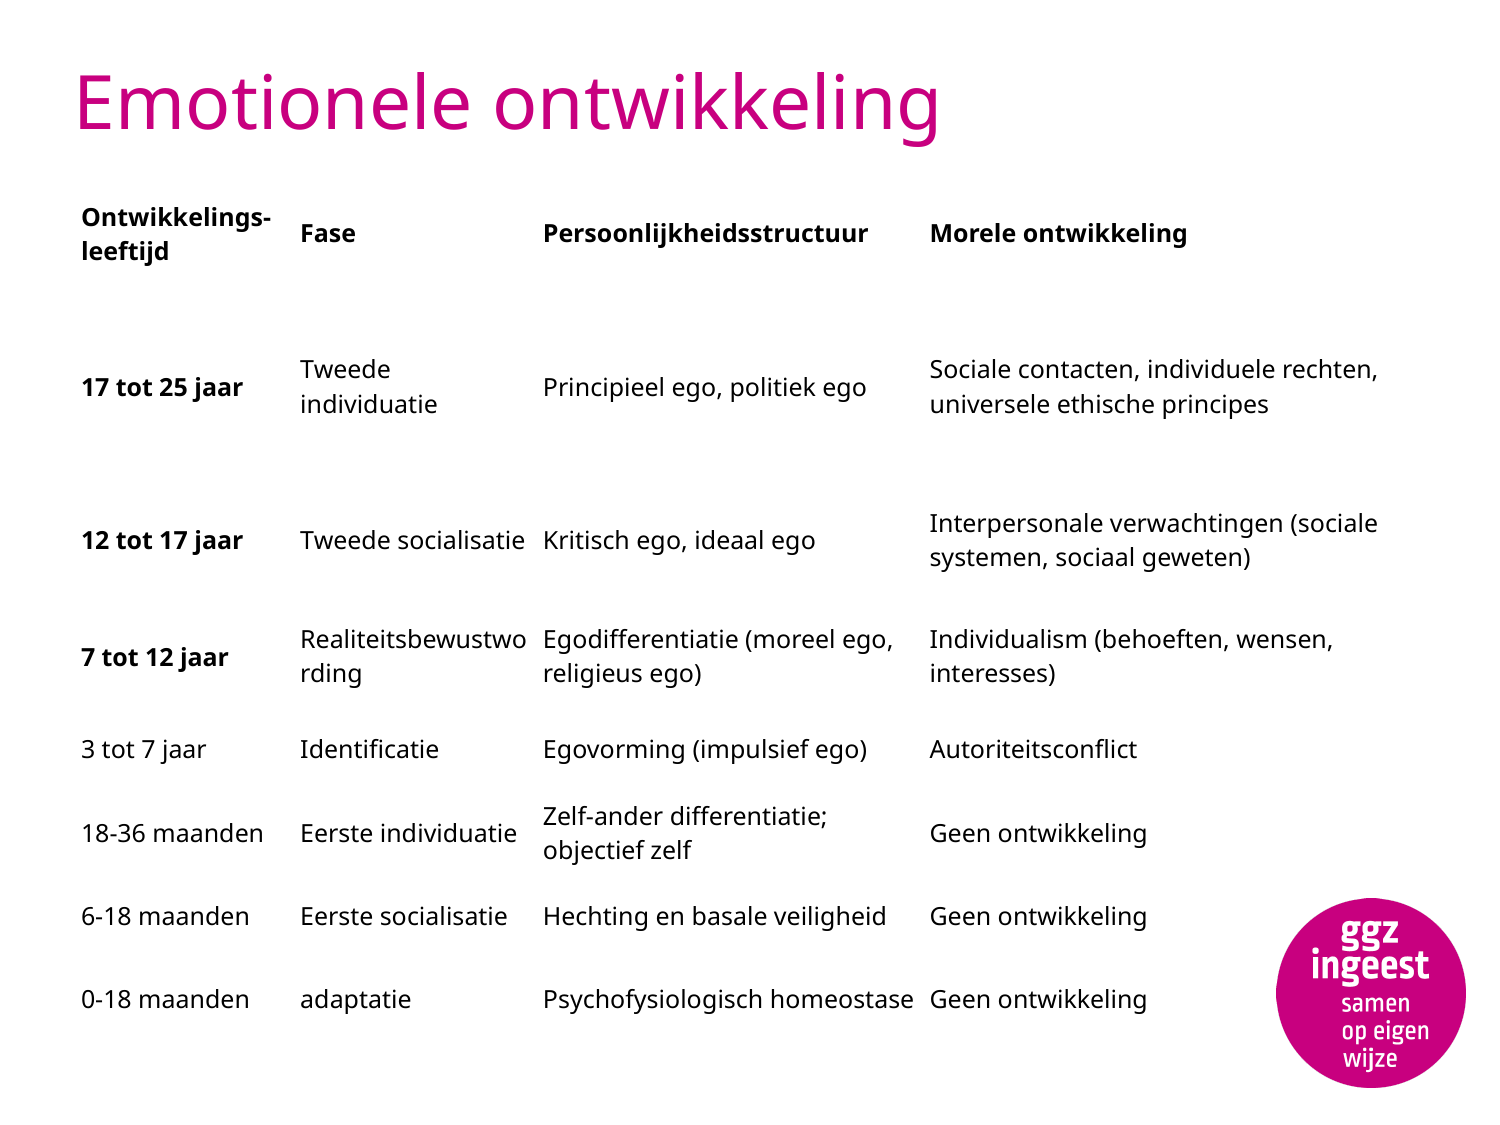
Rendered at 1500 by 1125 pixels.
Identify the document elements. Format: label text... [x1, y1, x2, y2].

table_header Ontwikkelings-leeftijd [75, 169, 294, 298]
table_header Morele ontwikkeling [923, 169, 1390, 298]
table_cell Psychofysiologisch homeostase [537, 956, 923, 1042]
table_cell Eerste individuatie [294, 789, 537, 875]
table_cell 6-18 maanden [75, 875, 294, 956]
table_cell Geen ontwikkeling [923, 875, 1390, 956]
picture [1276, 898, 1466, 1088]
table_cell 18-36 maanden [75, 789, 294, 875]
table_cell Individualism (behoeften, wensen, interesses) [923, 604, 1390, 709]
table_header Persoonlijkheidsstructuur [537, 169, 923, 298]
table_cell Interpersonale verwachtingen (sociale systemen, sociaal geweten) [923, 475, 1390, 604]
table_cell Eerste socialisatie [294, 875, 537, 956]
table_cell 17 tot 25 jaar [75, 298, 294, 475]
table_header Fase [294, 169, 537, 298]
table_cell 7 tot 12 jaar [75, 604, 294, 709]
table_cell Autoriteitsconflict [923, 709, 1390, 789]
table_cell 12 tot 17 jaar [75, 475, 294, 604]
table_cell 0-18 maanden [75, 956, 294, 1042]
table_cell Hechting en basale veiligheid [537, 875, 923, 956]
table_cell Zelf-ander differentiatie; objectief zelf [537, 789, 923, 875]
table_cell Realiteitsbewustwording [294, 604, 537, 709]
table_cell Sociale contacten, individuele rechten, universele ethische principes [923, 298, 1390, 475]
table_cell Geen ontwikkeling [923, 789, 1390, 875]
table_cell Geen ontwikkeling [923, 956, 1390, 1042]
table_cell Kritisch ego, ideaal ego [537, 475, 923, 604]
table_cell Tweede individuatie [294, 298, 537, 475]
table_cell Principieel ego, politiek ego [537, 298, 923, 475]
table_cell 3 tot 7 jaar [75, 709, 294, 789]
table_cell Identificatie [294, 709, 537, 789]
table_cell Egovorming (impulsief ego) [537, 709, 923, 789]
table_cell adaptatie [294, 956, 537, 1042]
title Emotionele ontwikkeling [59, 59, 1223, 140]
table_cell Tweede socialisatie [294, 475, 537, 604]
table_cell Egodifferentiatie (moreel ego, religieus ego) [537, 604, 923, 709]
